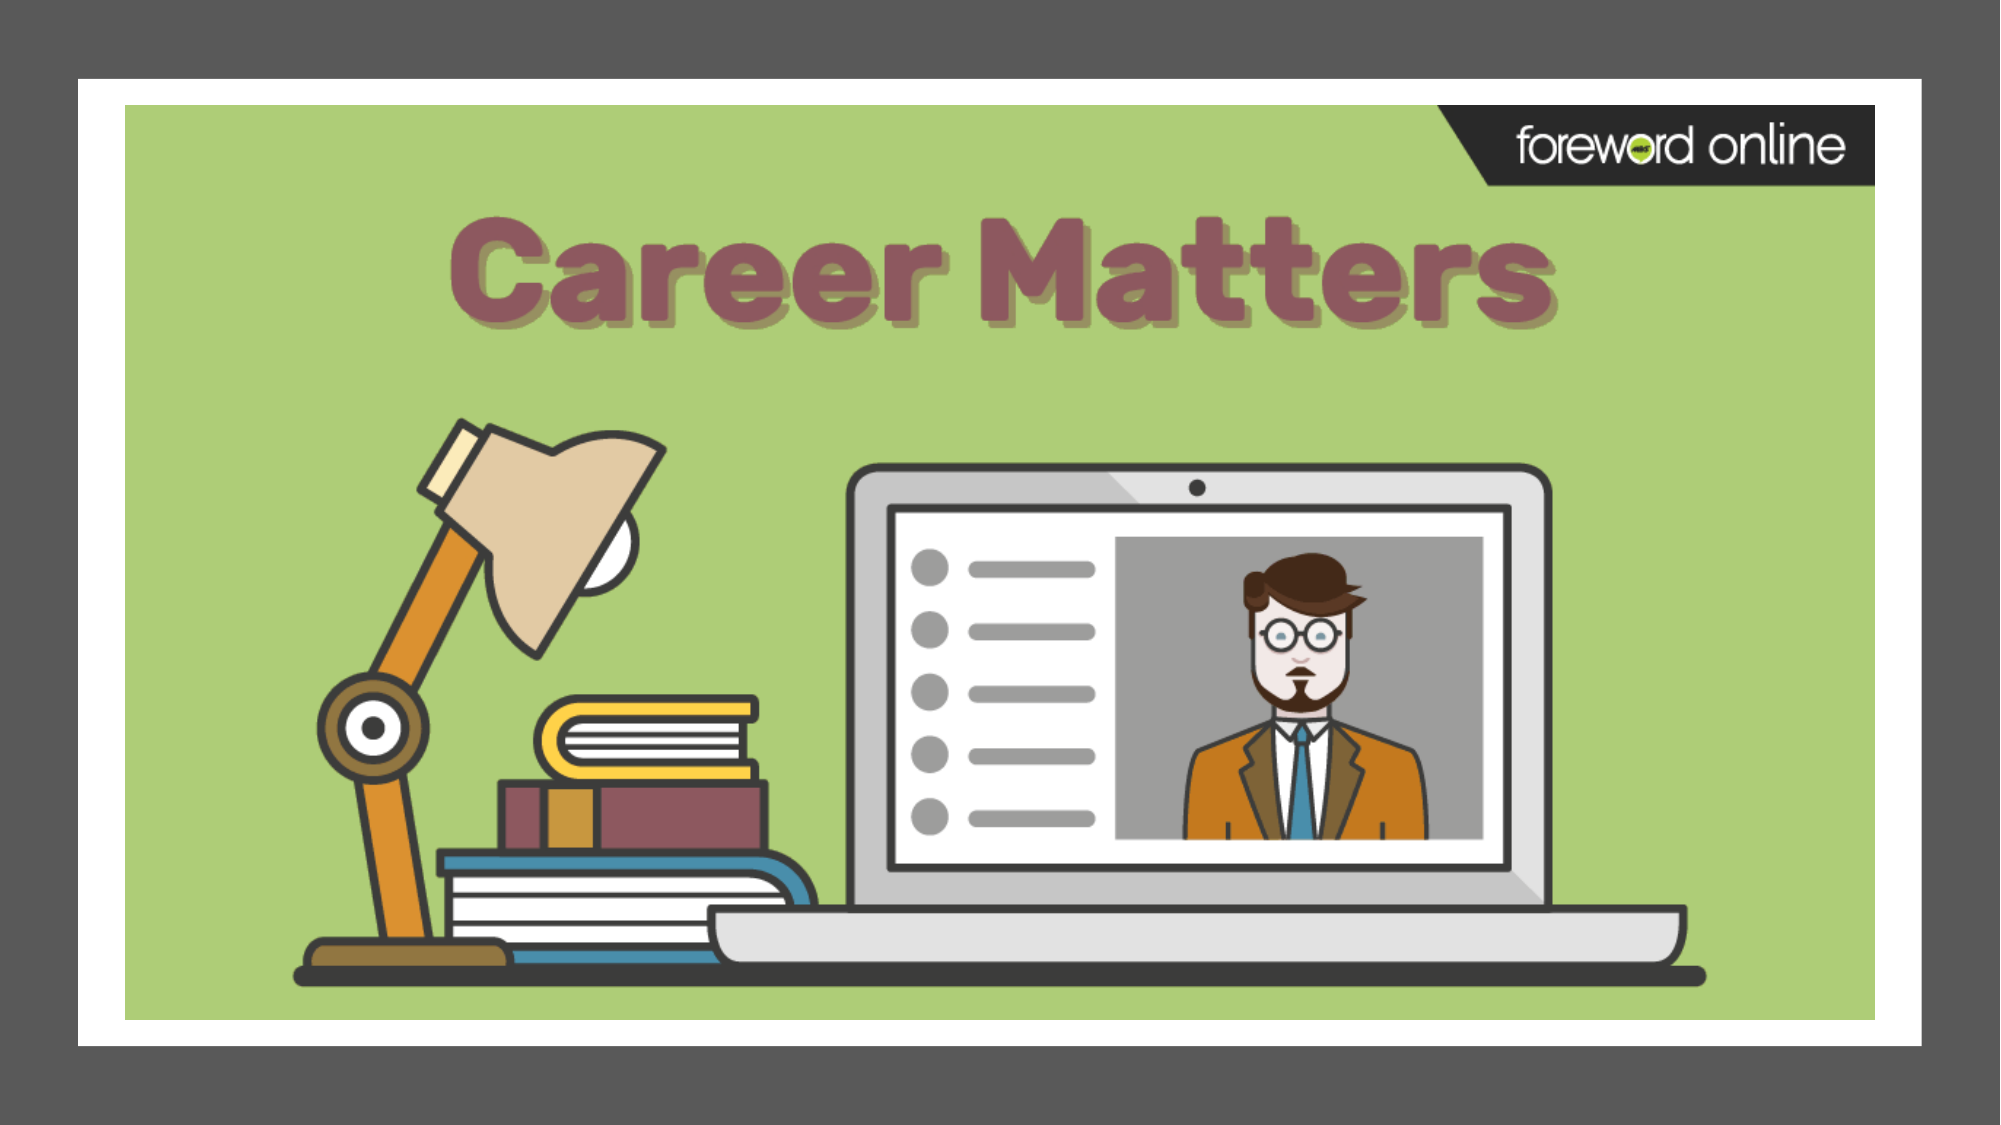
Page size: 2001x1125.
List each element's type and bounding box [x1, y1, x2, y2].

text_box [0, 0, 2000, 1125]
picture [124, 104, 1876, 1020]
text_box [77, 77, 1923, 1048]
